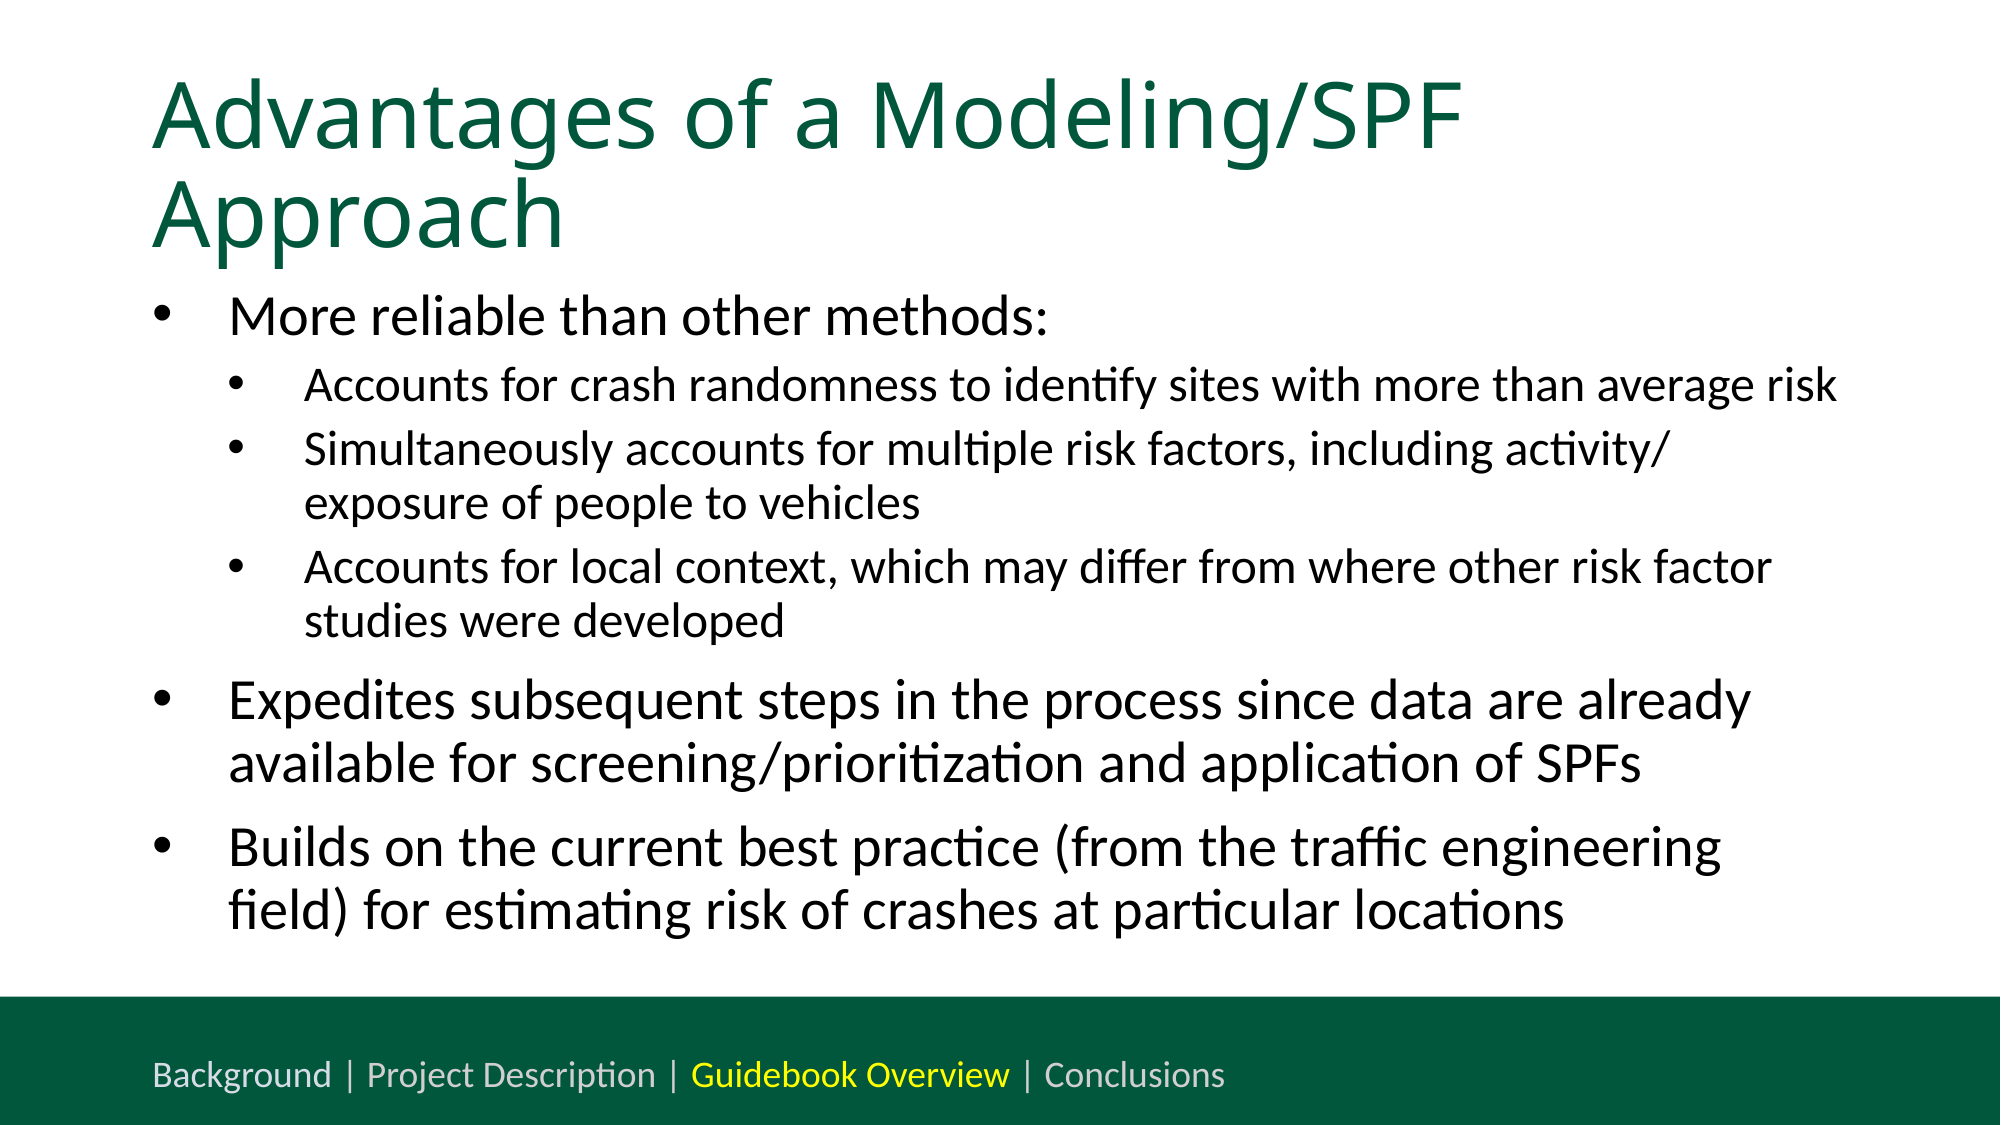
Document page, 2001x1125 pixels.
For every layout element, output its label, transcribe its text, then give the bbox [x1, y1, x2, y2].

text_box Background | Project Description | Guidebook Overview | Conclusions [137, 1042, 1392, 1103]
list More reliable than other methods: Accounts for crash randomness to identify sites with more than average risk Simultaneously accounts for multiple risk factors, including activity/ exposure of people to vehicles Accounts for local context, which may differ from where other risk factor studies were developed Expedites subsequent steps in the process since data are already available for screening/prioritization and application of SPFs Builds on the current best practice (from the traffic engineering field) for estimating risk of crashes at particular locations [137, 277, 1863, 1014]
title Advantages of a Modeling/SPF Approach [137, 59, 1863, 277]
